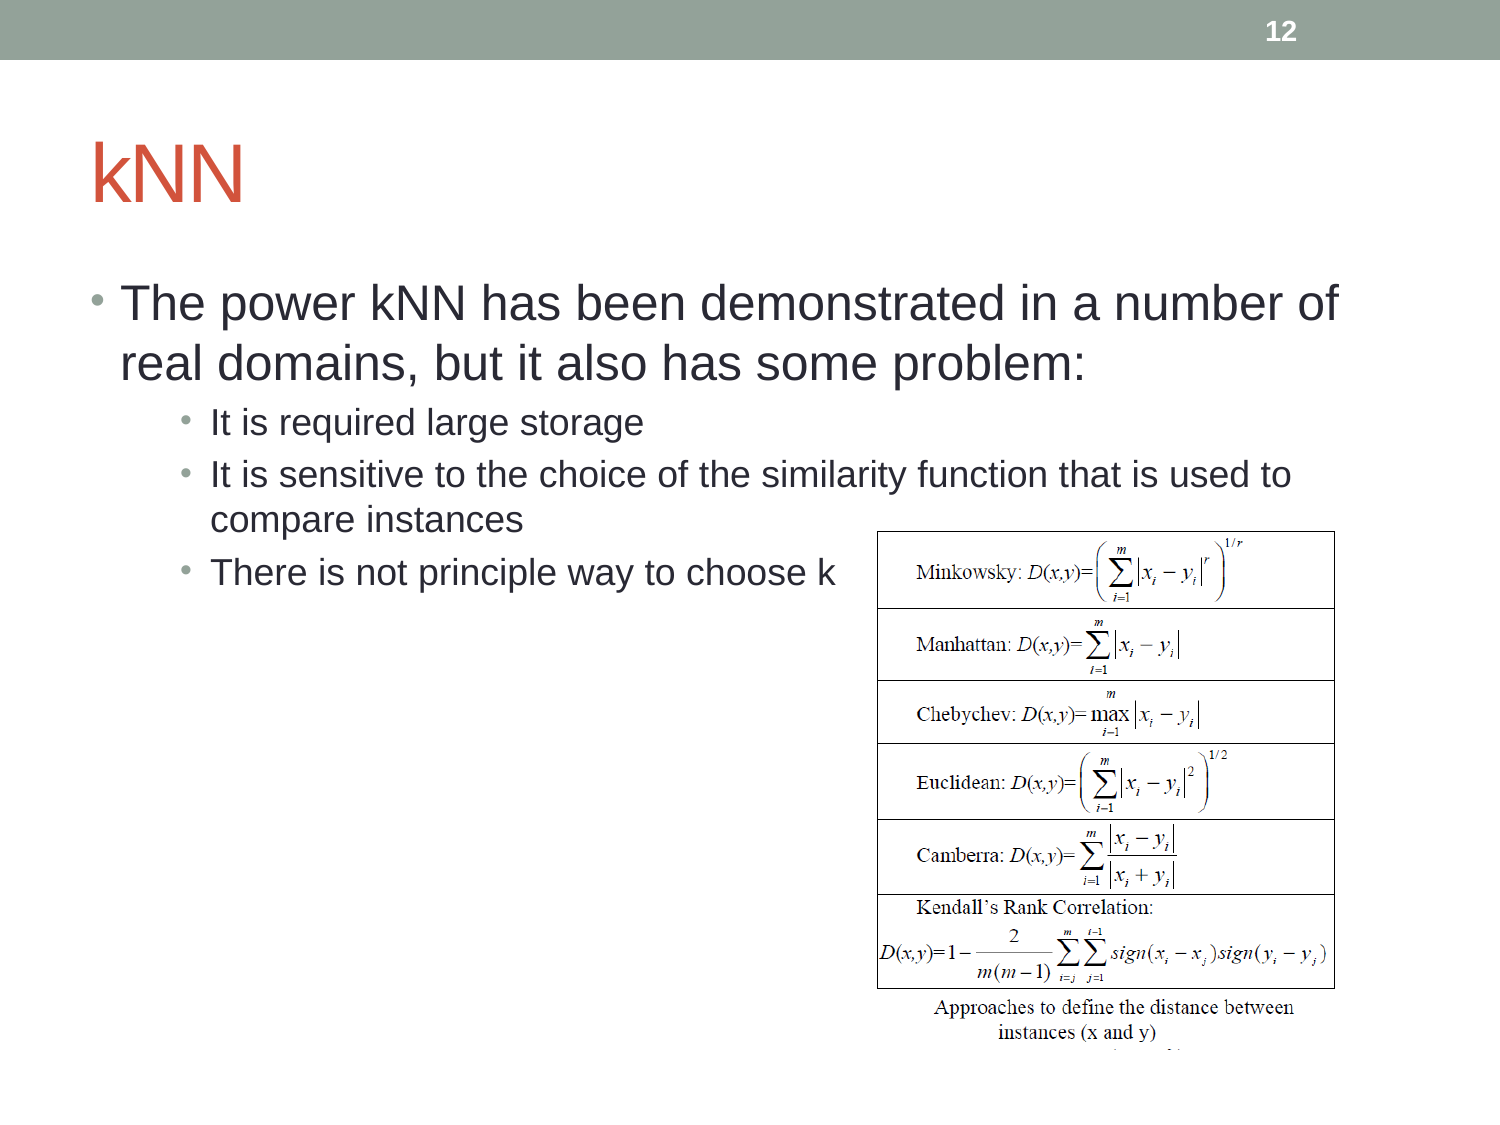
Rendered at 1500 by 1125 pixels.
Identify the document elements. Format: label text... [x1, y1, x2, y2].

title kNN [75, 87, 1425, 250]
picture [867, 514, 1357, 1051]
list The power kNN has been demonstrated in a number of real domains, but it also has some problem: It is required large storage It is sensitive to the choice of the similarity function that is used to compare instances There is not principle way to choose k [75, 262, 1425, 1063]
slide_number 12 [1250, 3, 1425, 57]
